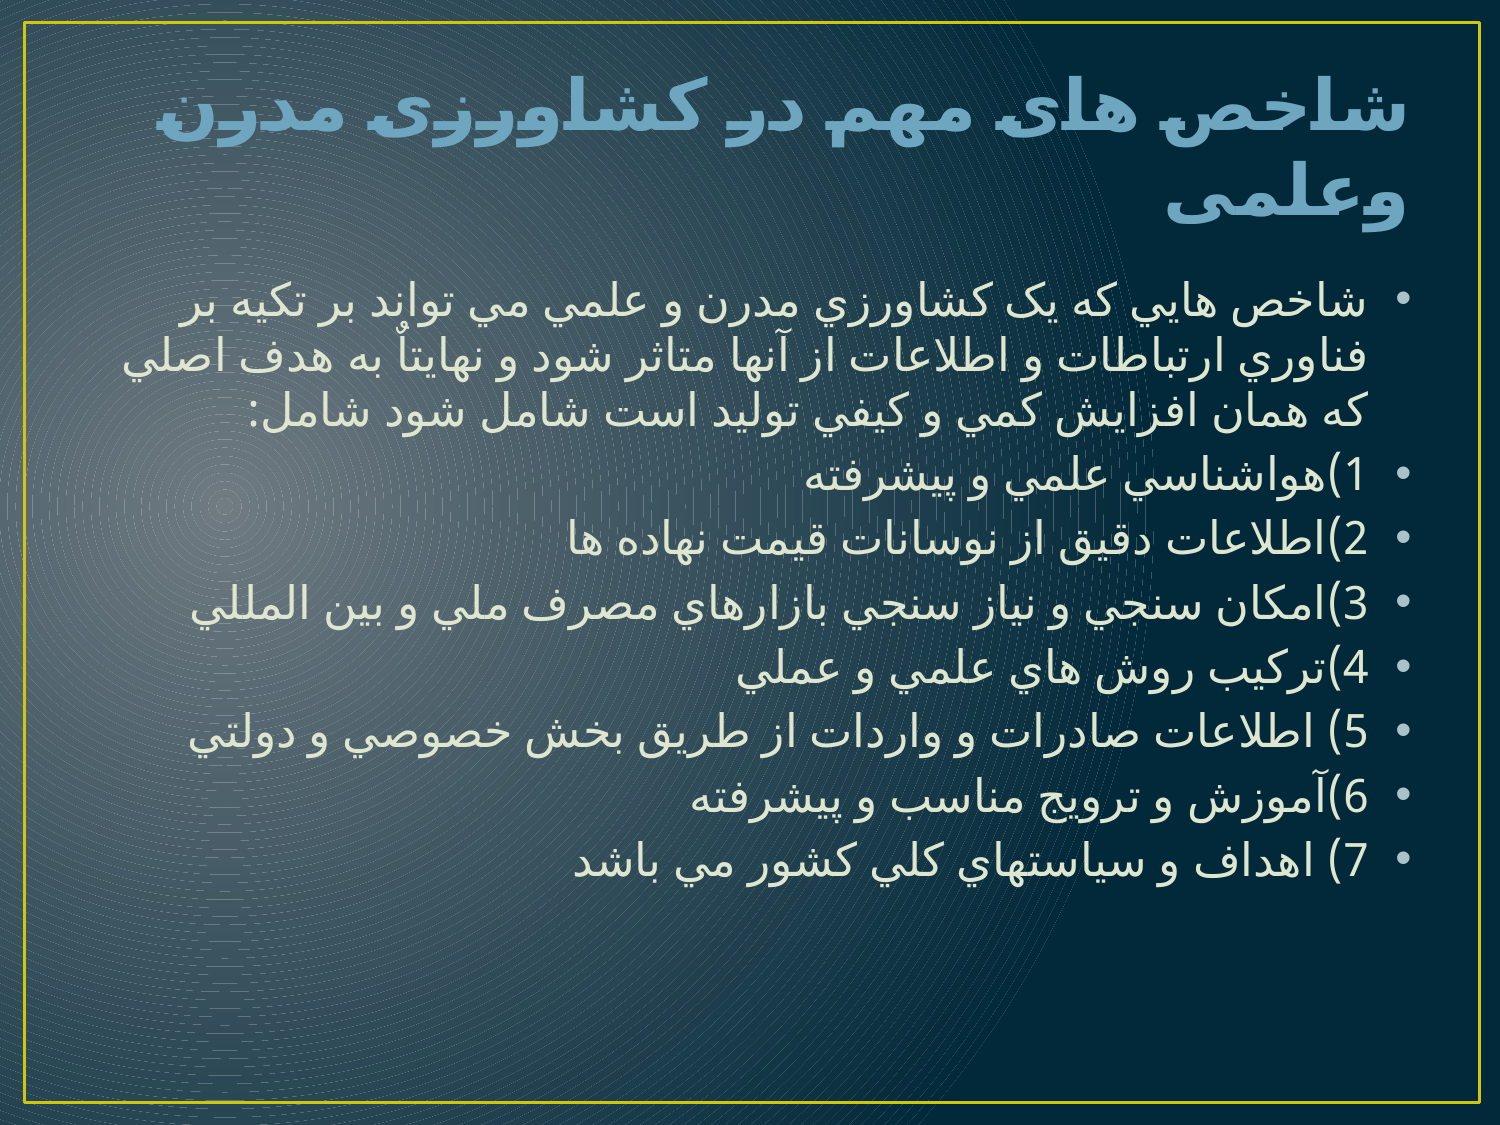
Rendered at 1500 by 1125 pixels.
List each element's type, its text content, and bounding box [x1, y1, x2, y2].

list شاخص هايي که يک کشاورزي مدرن و علمي مي تواند بر تکيه بر فناوري ارتباطات و اطلاعات از آنها متاثر شود و نهايتاٌ به هدف اصلي که همان افزايش کمي و کيفي توليد است شامل شود شامل: 1)هواشناسي علمي و پيشرفته 2)اطلاعات دقيق از نوسانات قيمت نهاده ها 3)امکان سنجي و نياز سنجي بازارهاي مصرف ملي و بين المللي 4)ترکيب روش هاي علمي و عملي 5) اطلاعات صادرات و واردات از طريق بخش خصوصي و دولتي 6)آموزش و ترويج مناسب و پيشرفته 7) اهداف و سياستهاي کلي کشور مي باشد [75, 262, 1425, 1005]
title شاخص های مهم در کشاورزی مدرن وعلمی [75, 50, 1425, 238]
